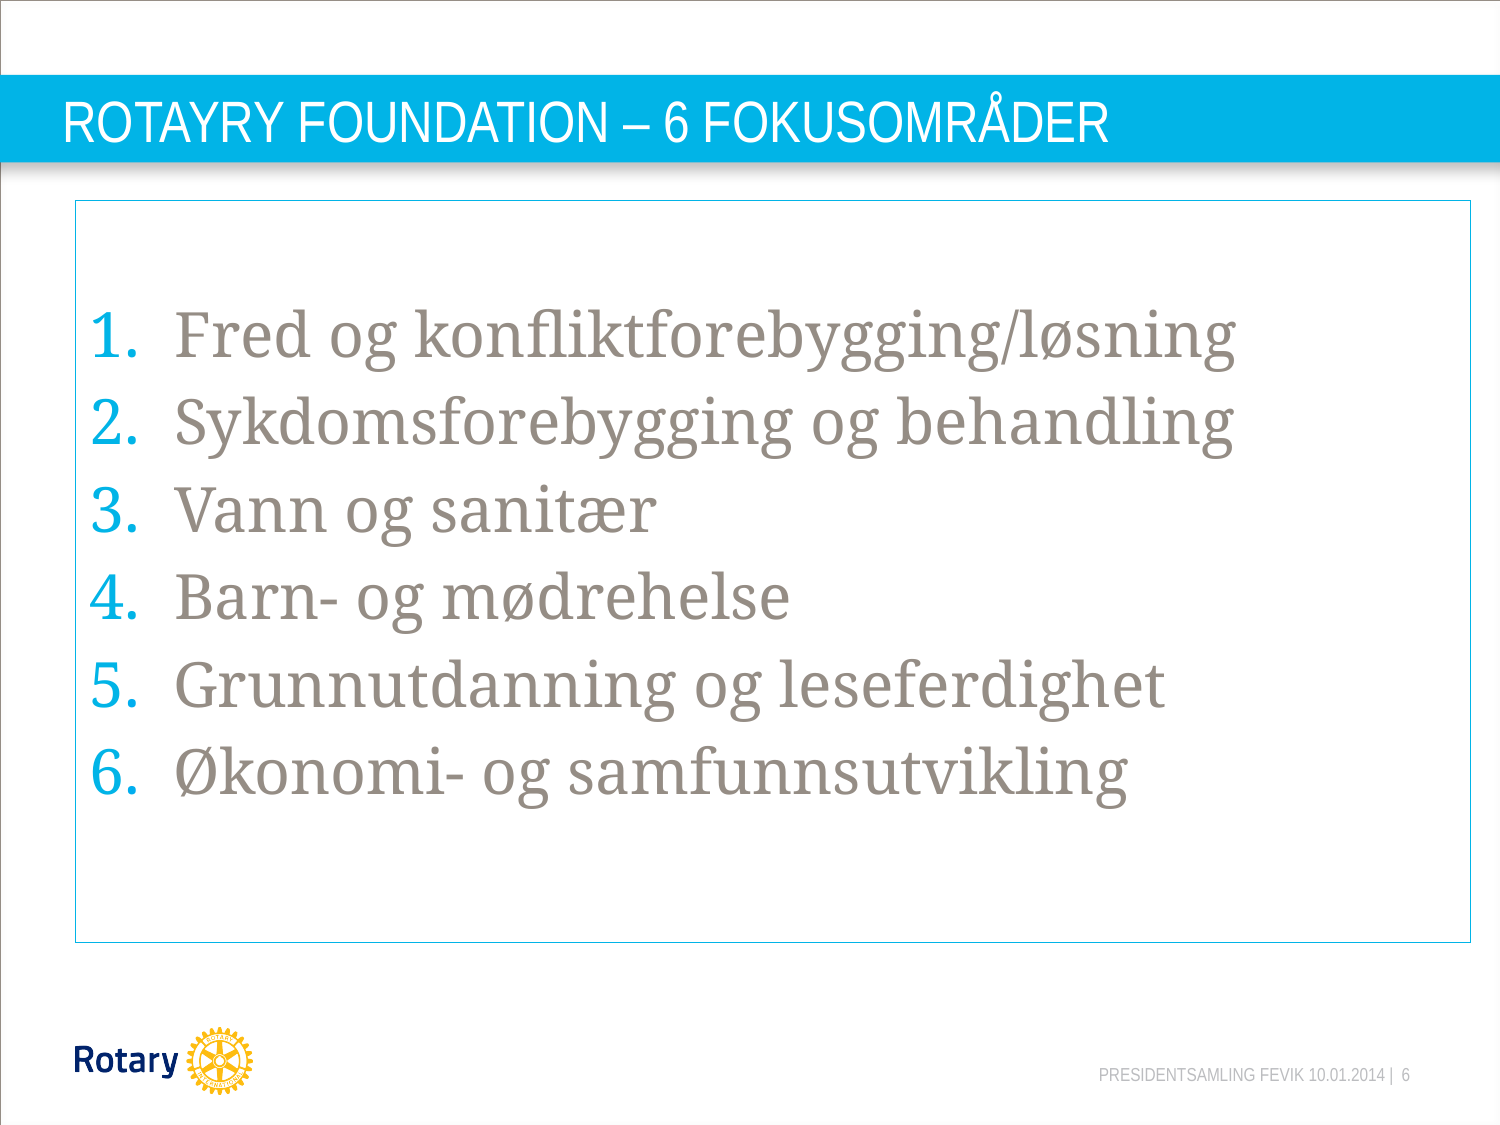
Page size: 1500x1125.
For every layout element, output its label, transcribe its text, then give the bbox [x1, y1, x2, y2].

title ROTAYRY FOUNDATION – 6 FOKUSOMRÅDER [62, 75, 1500, 163]
picture [75, 1027, 253, 1095]
list Fred og konfliktforebygging/løsning Sykdomsforebygging og behandling Vann og sanitær Barn- og mødrehelse 5. Grunnutdanning og leseferdighet 6. Økonomi- og samfunnsutvikling [75, 200, 1471, 943]
